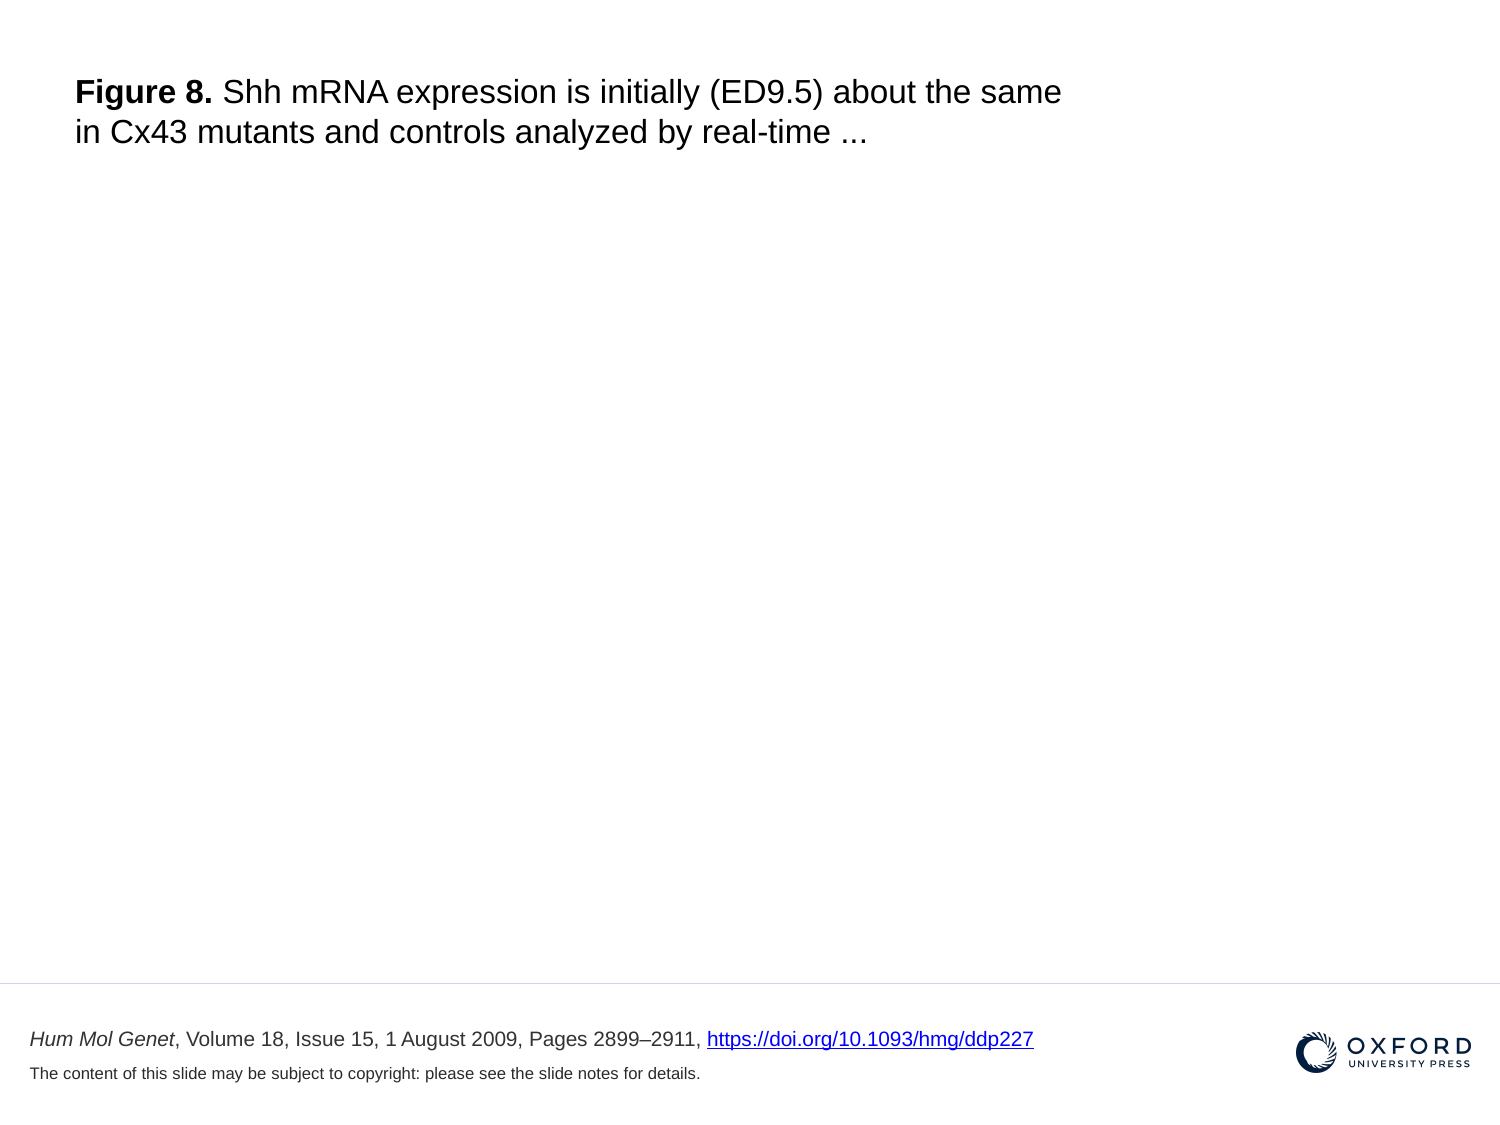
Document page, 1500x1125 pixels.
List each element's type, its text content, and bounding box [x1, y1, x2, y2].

footer Hum Mol Genet, Volume 18, Issue 15, 1 August 2009, Pages 2899–2911, https://doi.org/10.1093/hmg/ddp227 The content of this slide may be subject to copyright: please see the slide notes for details. [0, 983, 1260, 1125]
title Figure 8. Shh mRNA expression is initially (ED9.5) about the same in Cx43 mutants and controls analyzed by real-time ... [75, 69, 1078, 171]
picture [1296, 1032, 1471, 1073]
